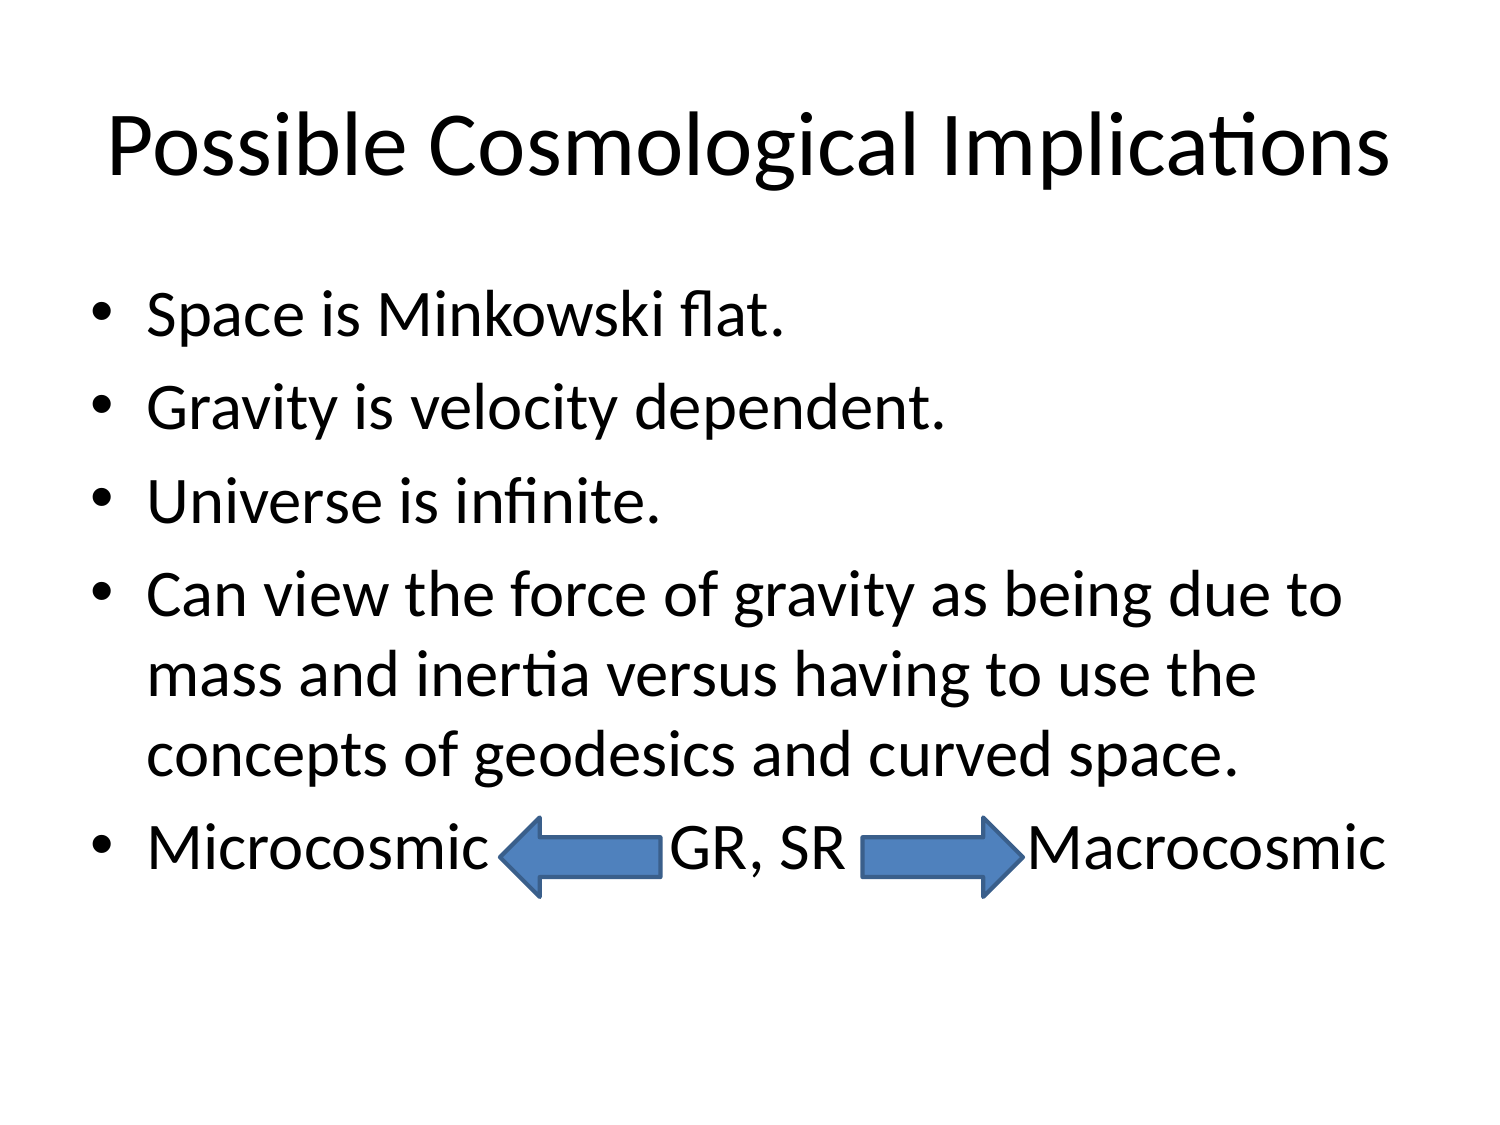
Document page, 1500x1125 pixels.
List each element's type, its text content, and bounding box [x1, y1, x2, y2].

list Space is Minkowski flat. Gravity is velocity dependent. Universe is infinite. Can view the force of gravity as being due to mass and inertia versus having to use the concepts of geodesics and curved space. Microcosmic GR, SR Macrocosmic [75, 262, 1425, 1005]
text_box [860, 815, 1026, 899]
text_box [497, 815, 663, 899]
title Possible Cosmological Implications [75, 45, 1425, 233]
